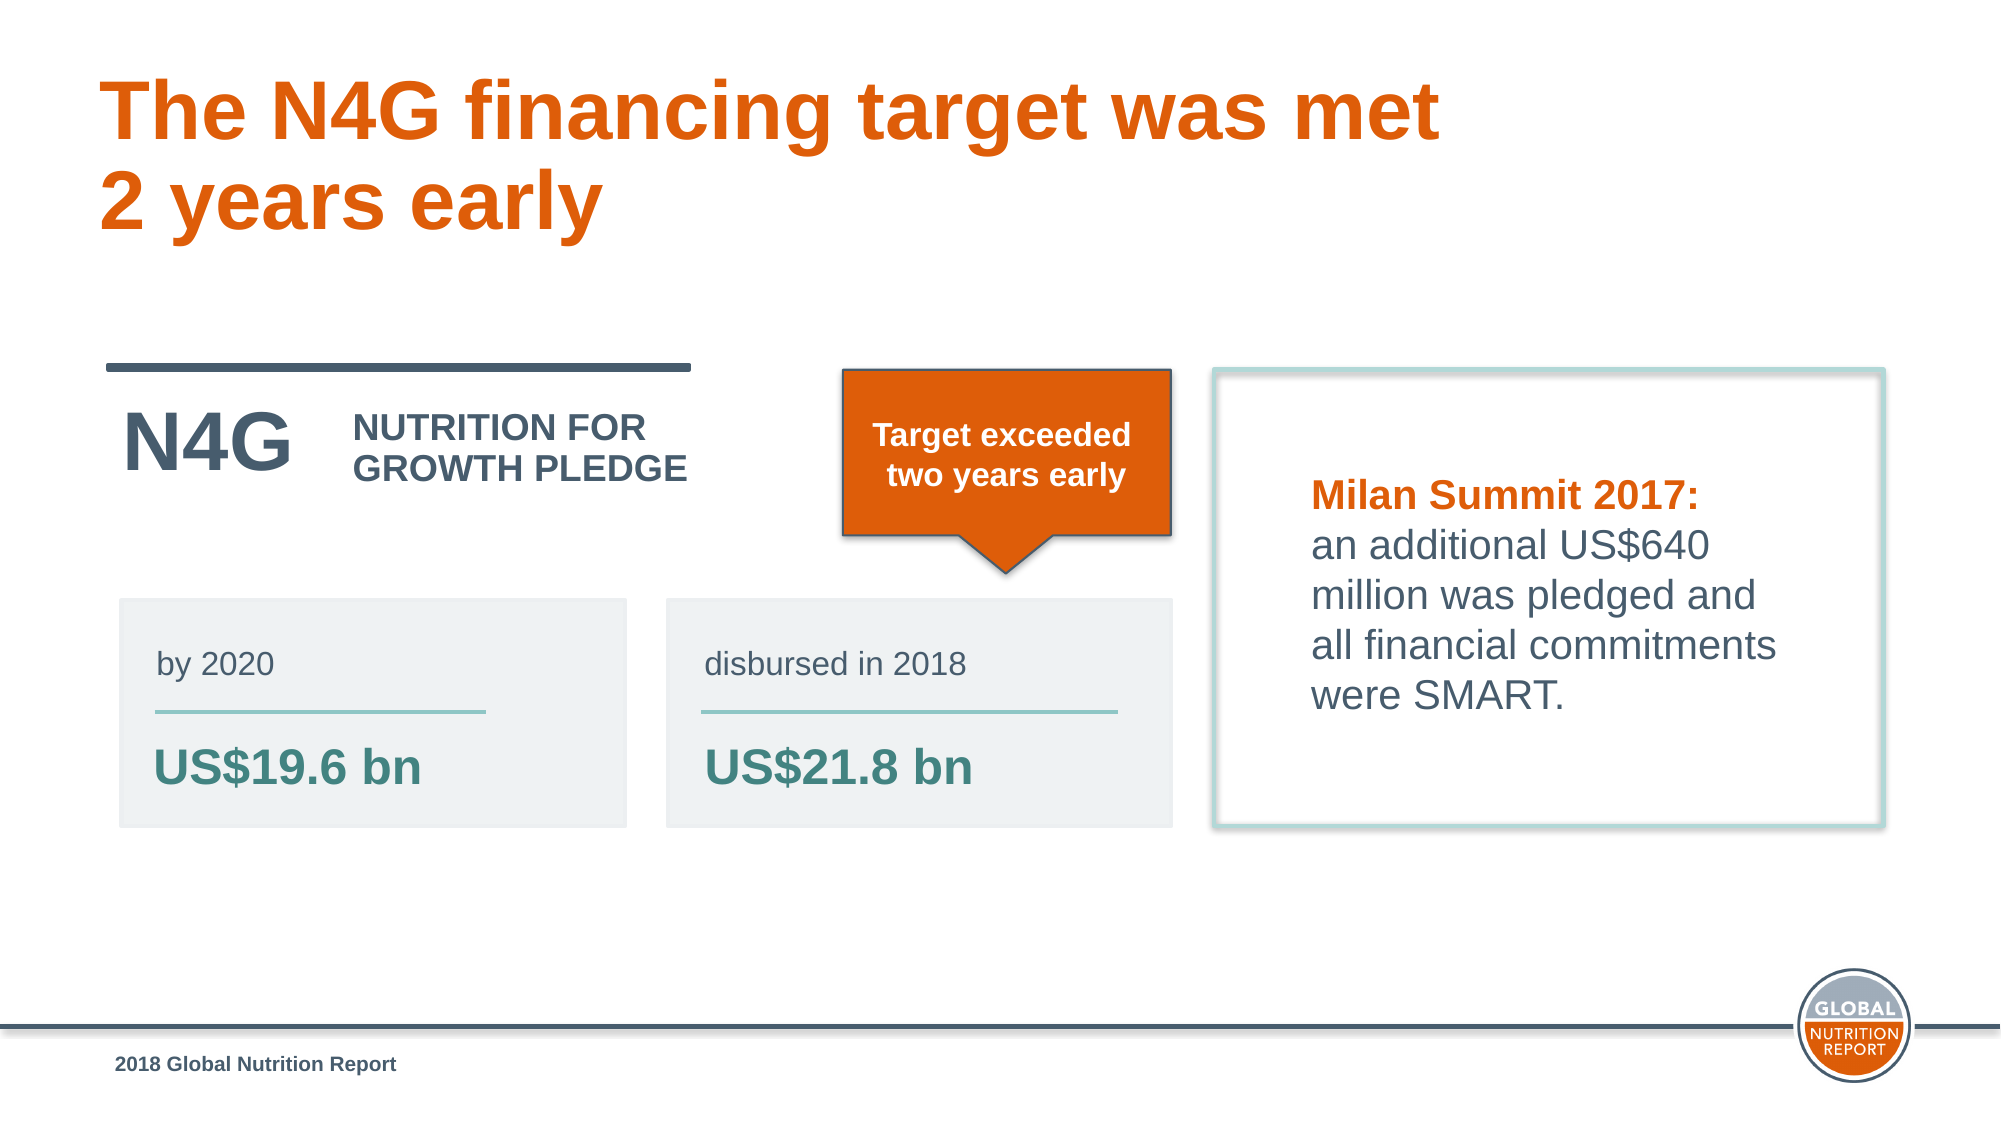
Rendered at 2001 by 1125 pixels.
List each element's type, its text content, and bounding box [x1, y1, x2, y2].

text_box US$21.8 bn [689, 733, 1208, 804]
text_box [842, 369, 1171, 574]
list The N4G financing target was met 2 years early [99, 67, 1496, 166]
text_box disbursed in 2018 [689, 635, 1187, 690]
footer 2018 Global Nutrition Report [99, 1042, 1541, 1103]
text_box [107, 364, 711, 498]
text_box US$19.6 bn [138, 733, 487, 804]
text_box [1213, 369, 1884, 827]
text_box [119, 598, 627, 828]
text_box [666, 598, 1173, 828]
text_box by 2020 [141, 635, 382, 690]
picture [1793, 964, 1915, 1087]
